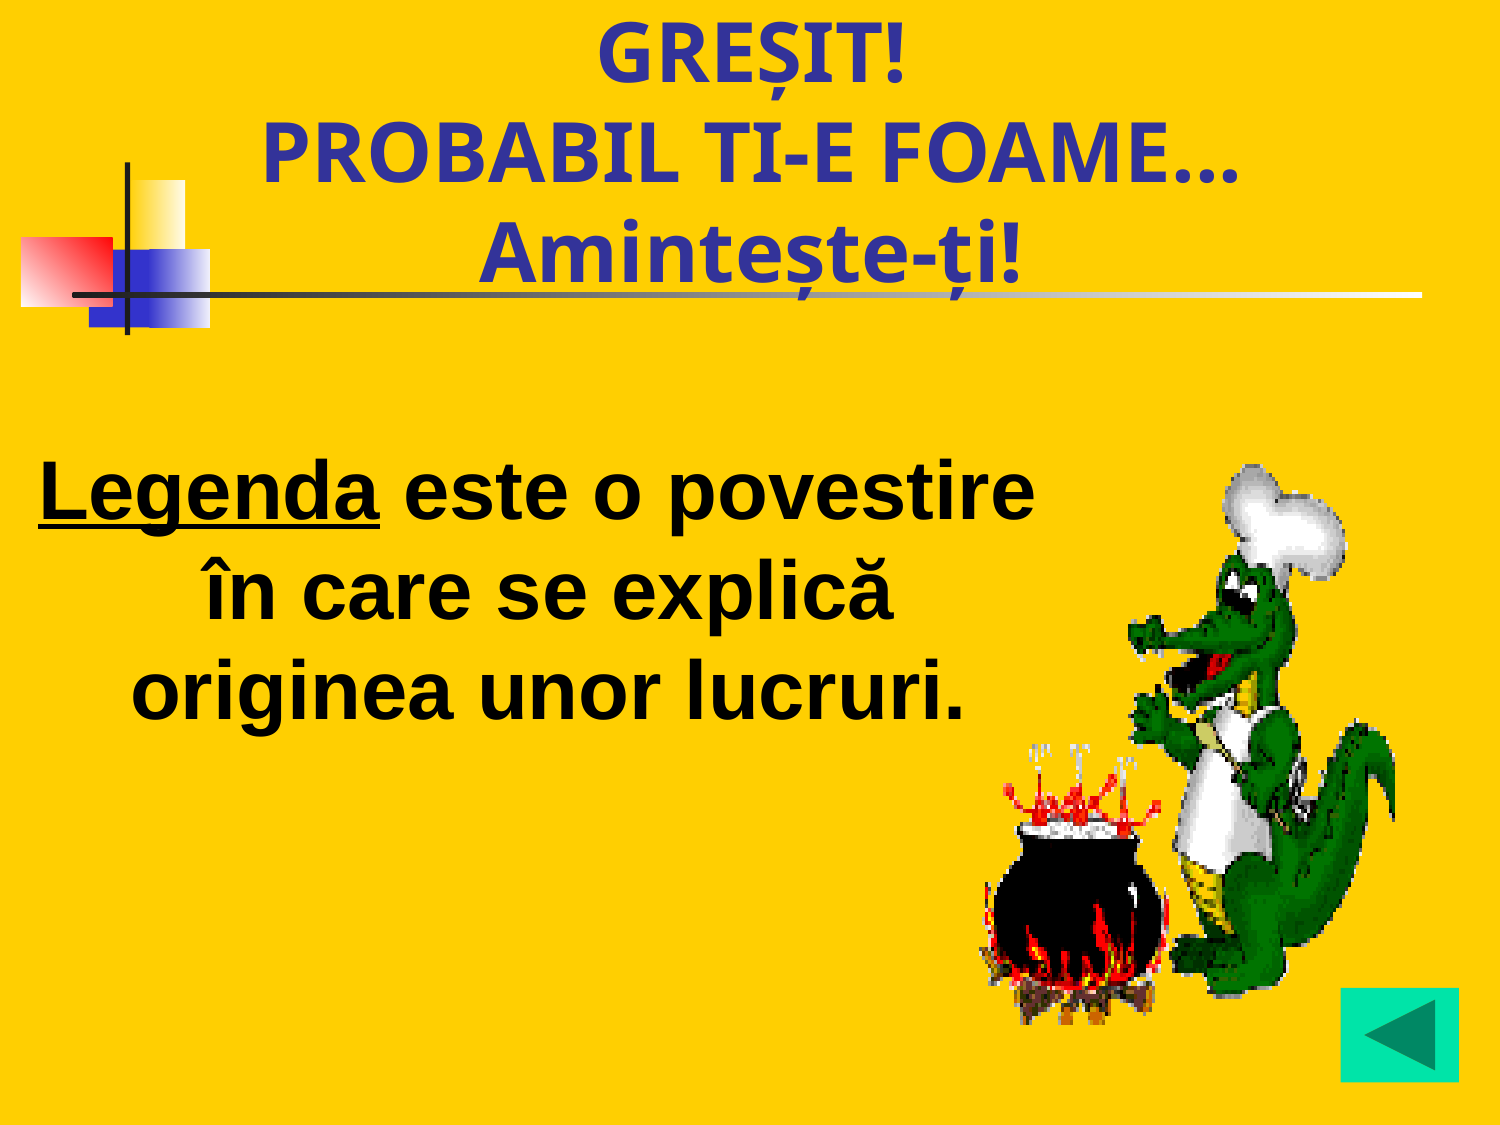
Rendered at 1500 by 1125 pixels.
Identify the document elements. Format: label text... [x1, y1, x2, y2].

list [974, 456, 1395, 1025]
text_box Legenda este o povestire în care se explică originea unor lucruri. [112, 385, 987, 787]
text_box [1340, 987, 1459, 1083]
title GREŞIT! PROBABIL TI-E FOAME... Aminteşte-ţi! [112, 66, 1391, 307]
